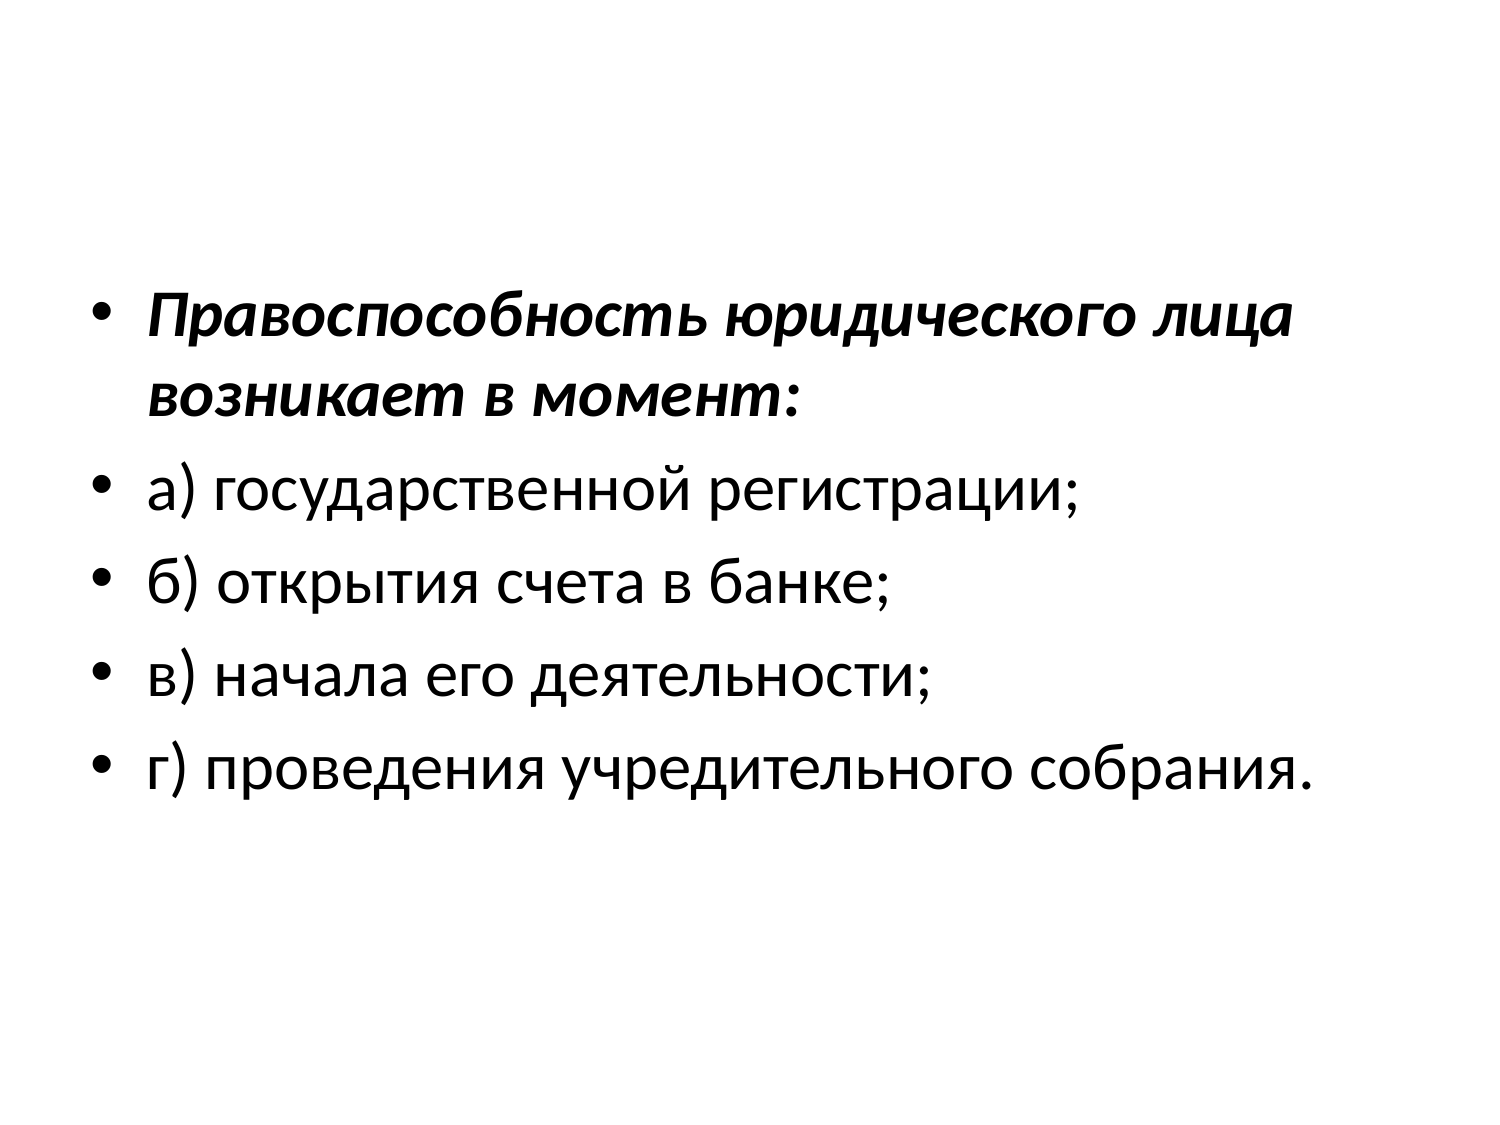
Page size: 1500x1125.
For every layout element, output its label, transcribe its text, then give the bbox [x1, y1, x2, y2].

list Правоспособность юридического лица возникает в момент: а) государственной регистрации; б) открытия счета в банке; в) начала его деятельности; г) проведения учредительного собрания. [75, 262, 1425, 1005]
